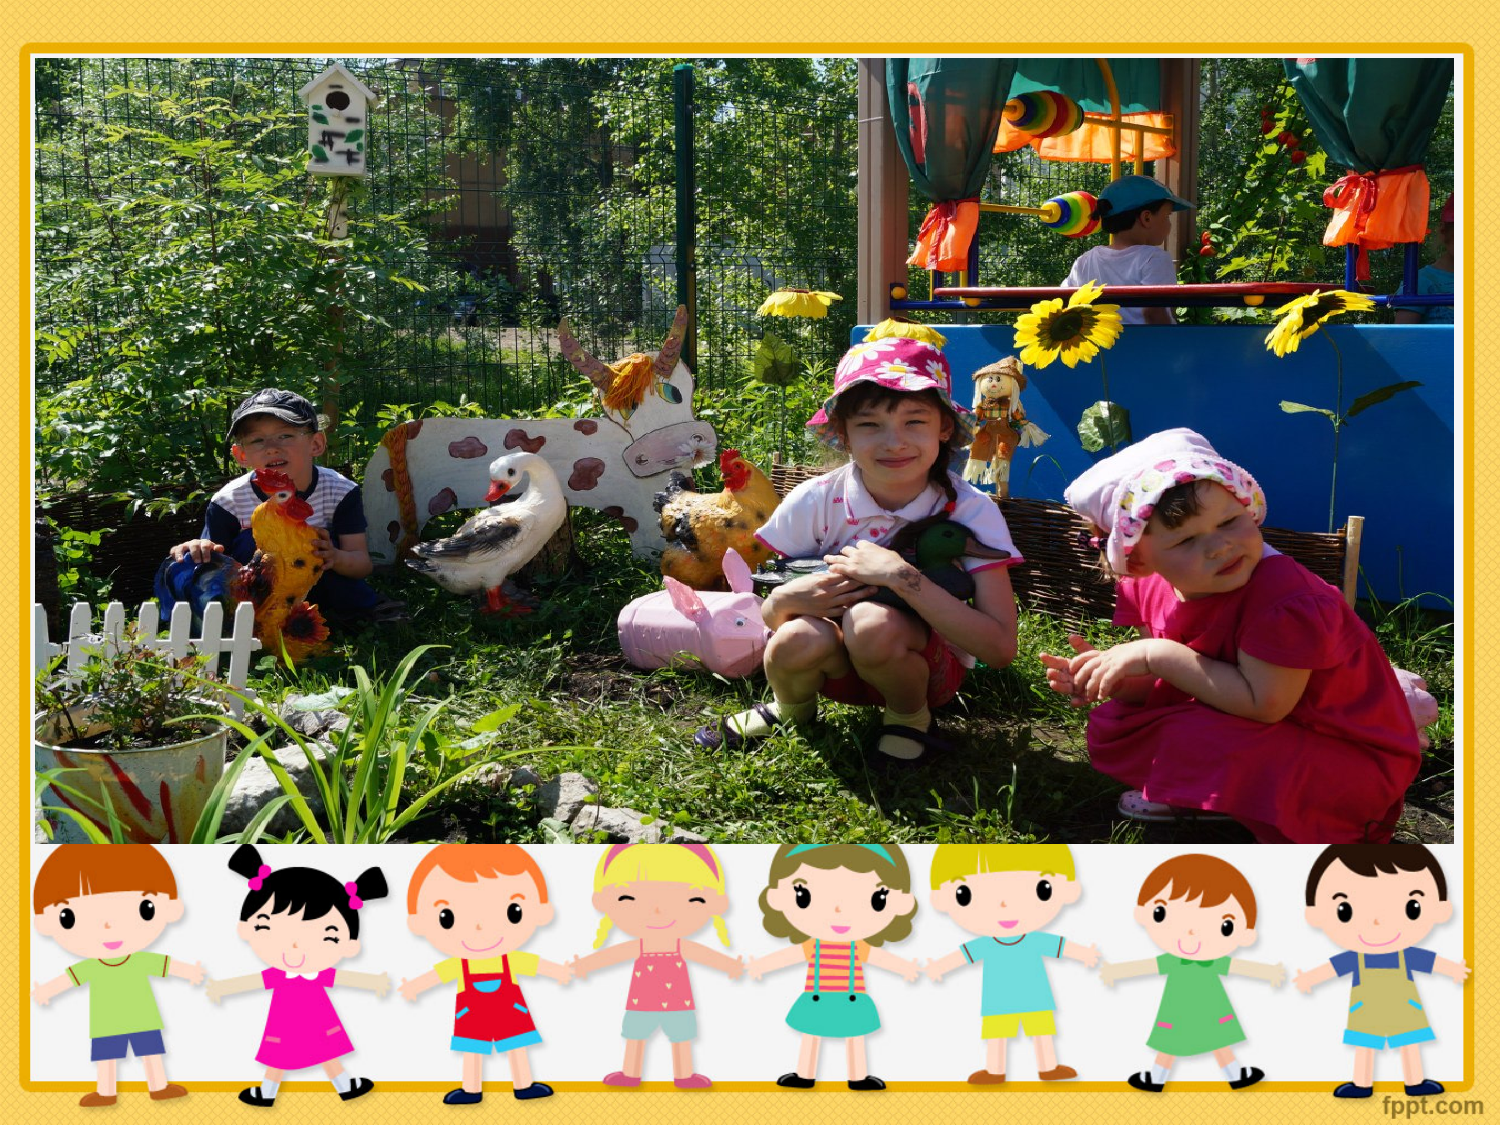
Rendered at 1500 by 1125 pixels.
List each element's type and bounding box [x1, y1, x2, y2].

picture [0, 0, 1500, 1125]
list [34, 58, 1454, 844]
